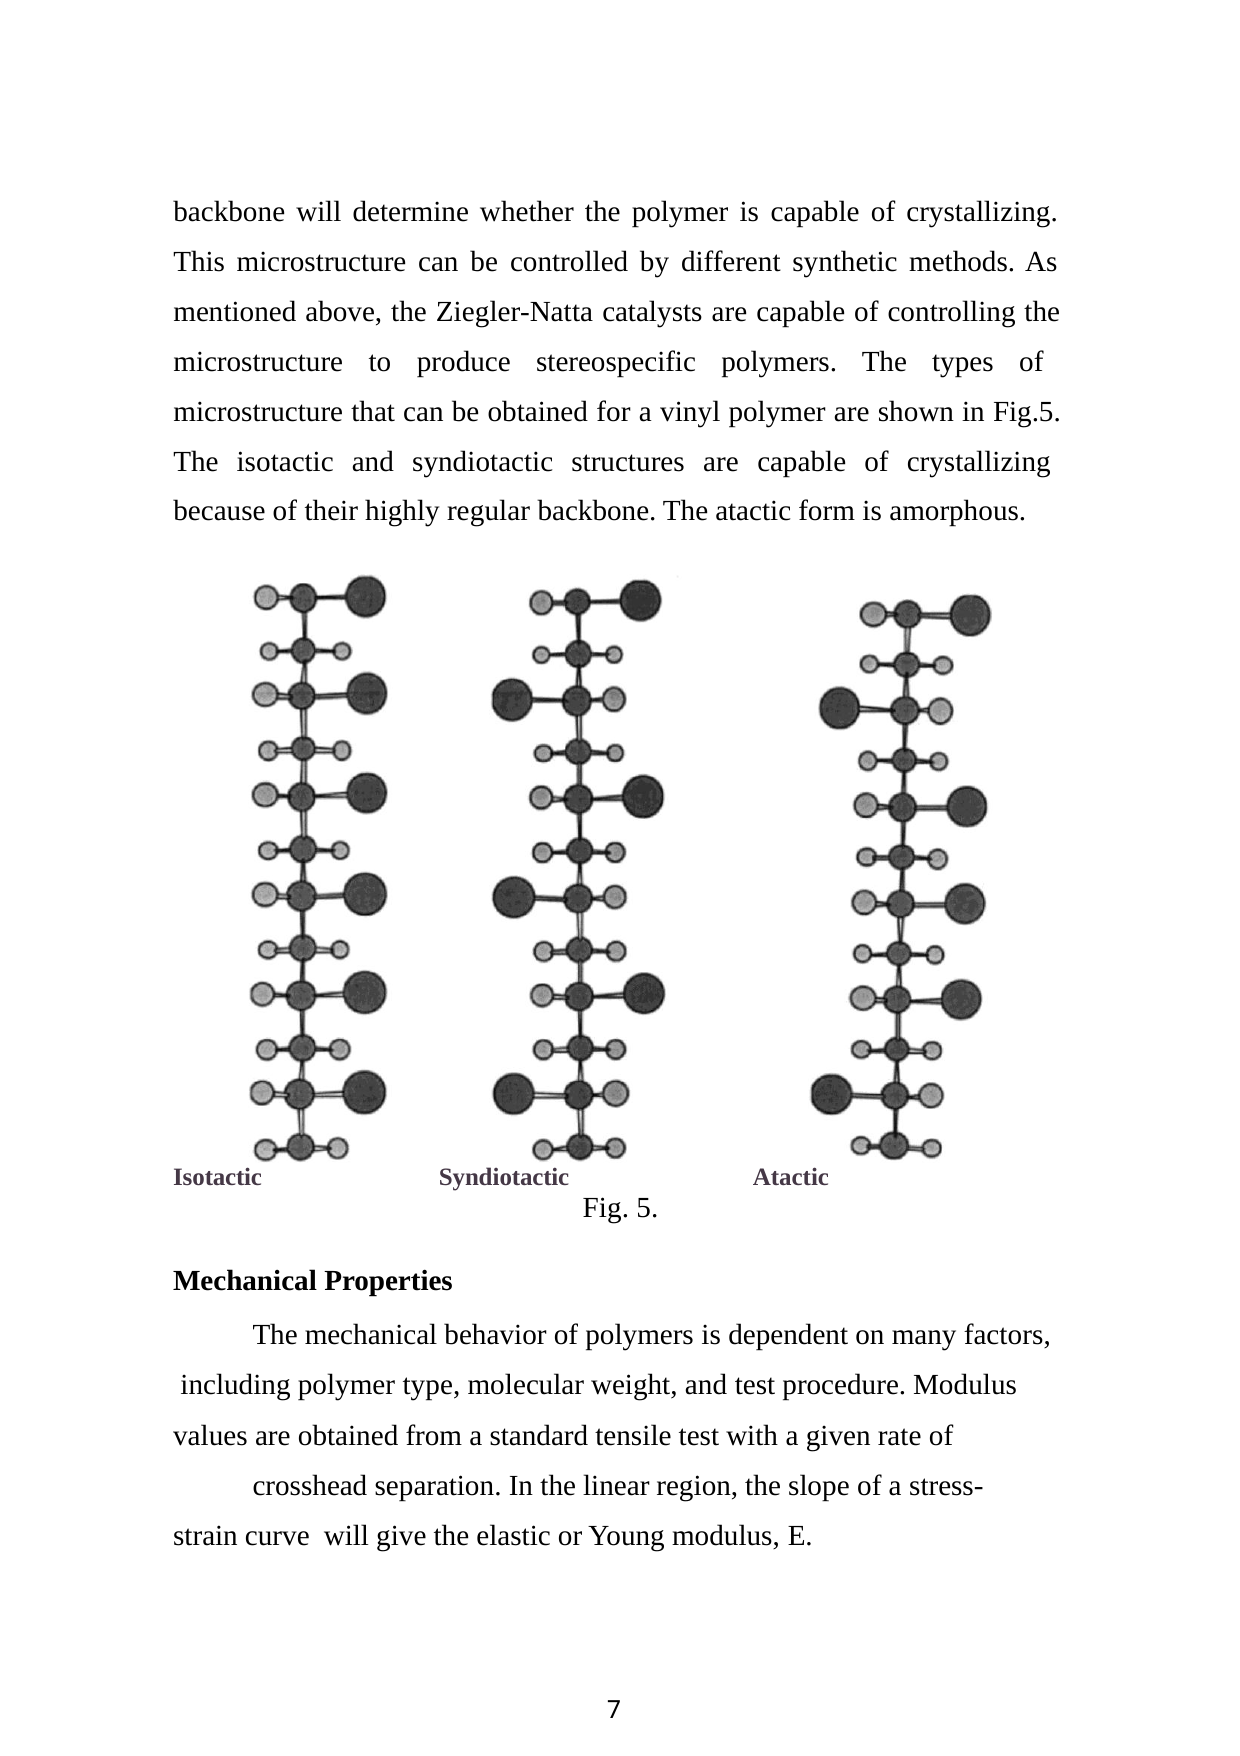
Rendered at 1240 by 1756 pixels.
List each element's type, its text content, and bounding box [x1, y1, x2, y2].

slide_number 10 [602, 1691, 639, 1756]
text_box [248, 574, 993, 1163]
text_box backbone will determine whether the polymer is capable of crystallizing. This microstructure can be controlled by different synthetic methods. As mentioned above, the Ziegler-Natta catalysts are capable of controlling the microstructure to produce stereospecific polymers. The types of microstructure that can be obtained for a vinyl polymer are shown in Fig.5. The isotactic and syndiotactic structures are capable of crystallizing because of their highly regular backbone. The atactic form is amorphous. [171, 174, 1070, 527]
text_box Isotactic [171, 1158, 266, 1186]
text_box Fig. 5. Mechanical Properties The mechanical behavior of polymers is dependent on many factors, including polymer type, molecular weight, and test procedure. Modulus values are obtained from a standard tensile test with a given rate of crosshead separation. In the linear region, the slope of a stress-strain curve will give the elastic or Young modulus, E. [171, 1186, 1053, 1552]
text_box Atactic [750, 1163, 832, 1186]
text_box Syndiotactic [436, 1163, 573, 1186]
